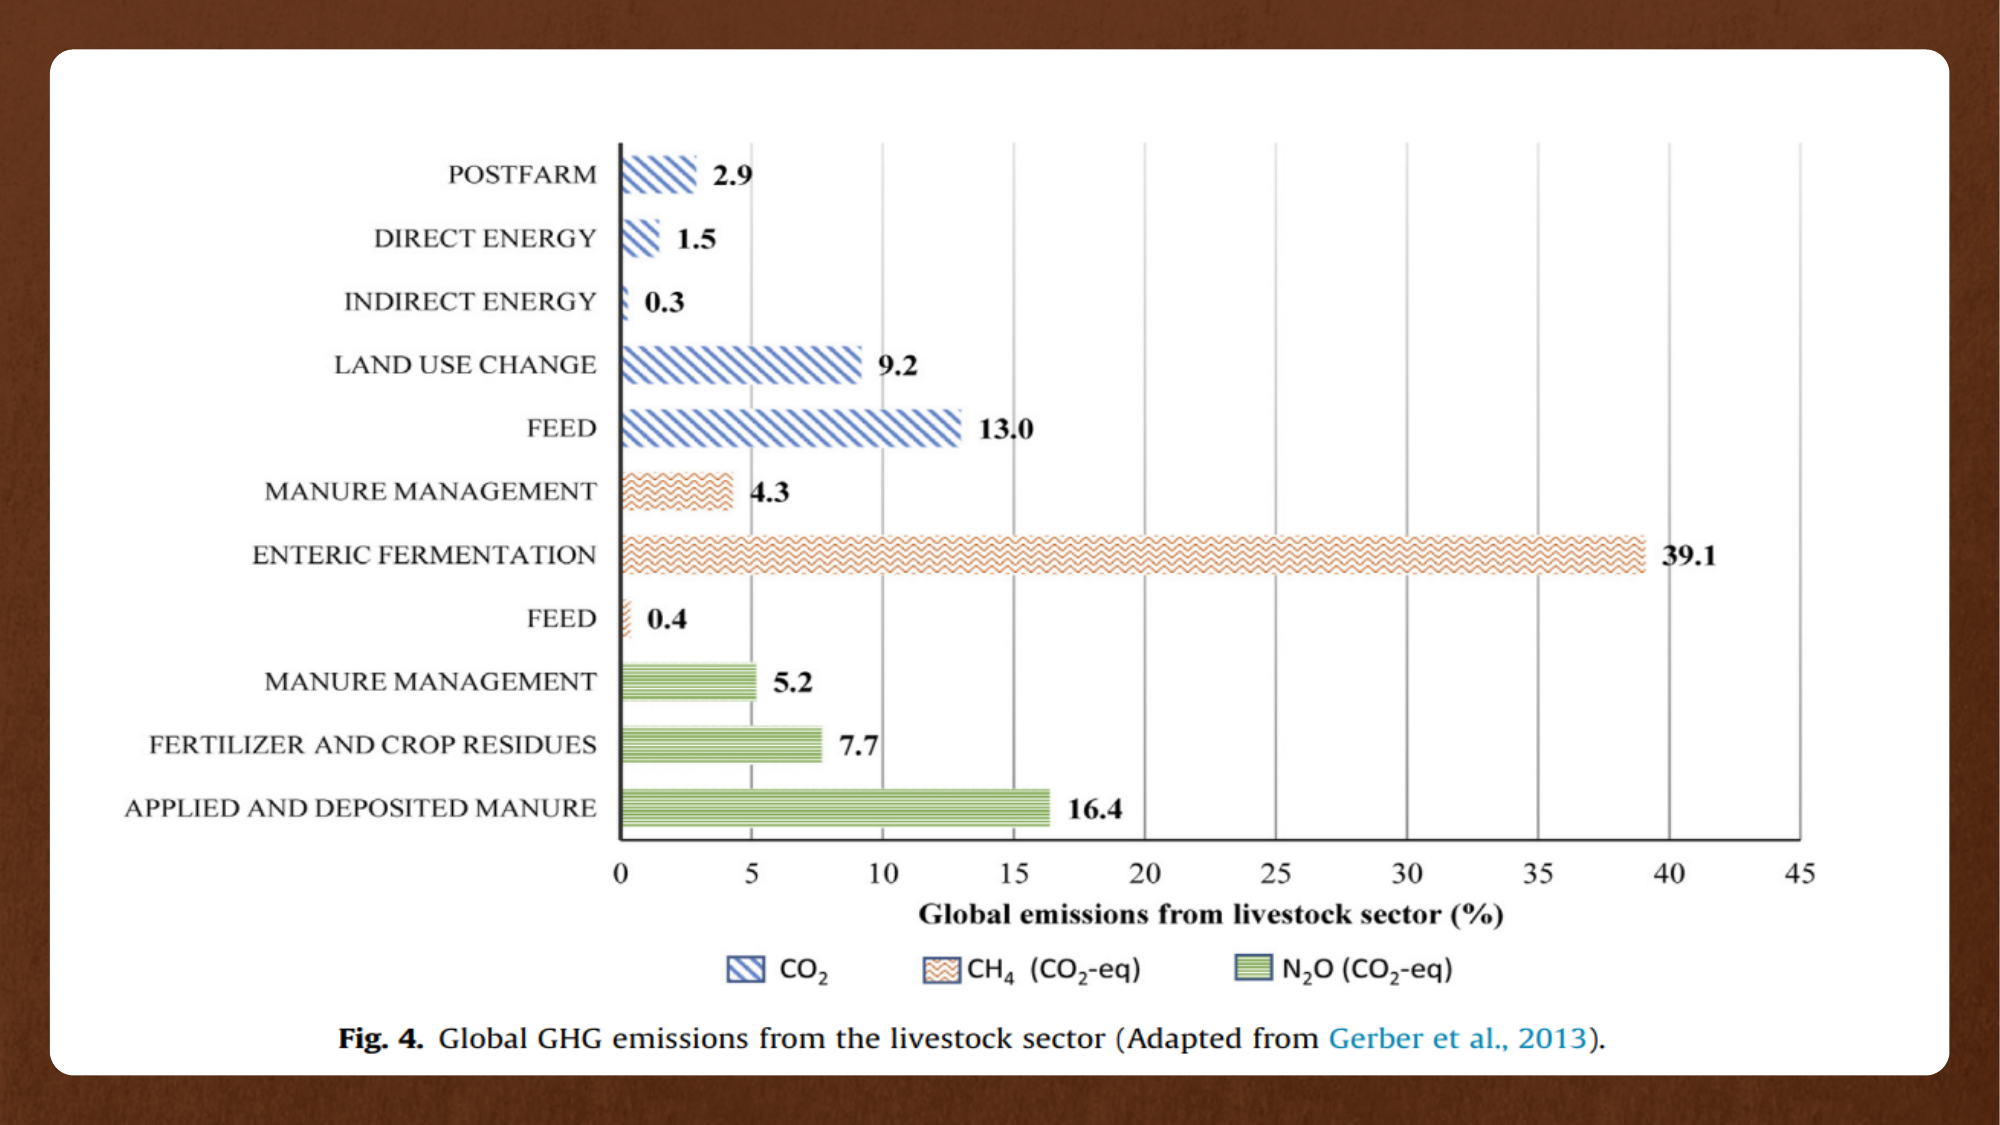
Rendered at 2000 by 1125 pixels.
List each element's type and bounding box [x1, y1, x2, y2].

list [101, 89, 1874, 1071]
